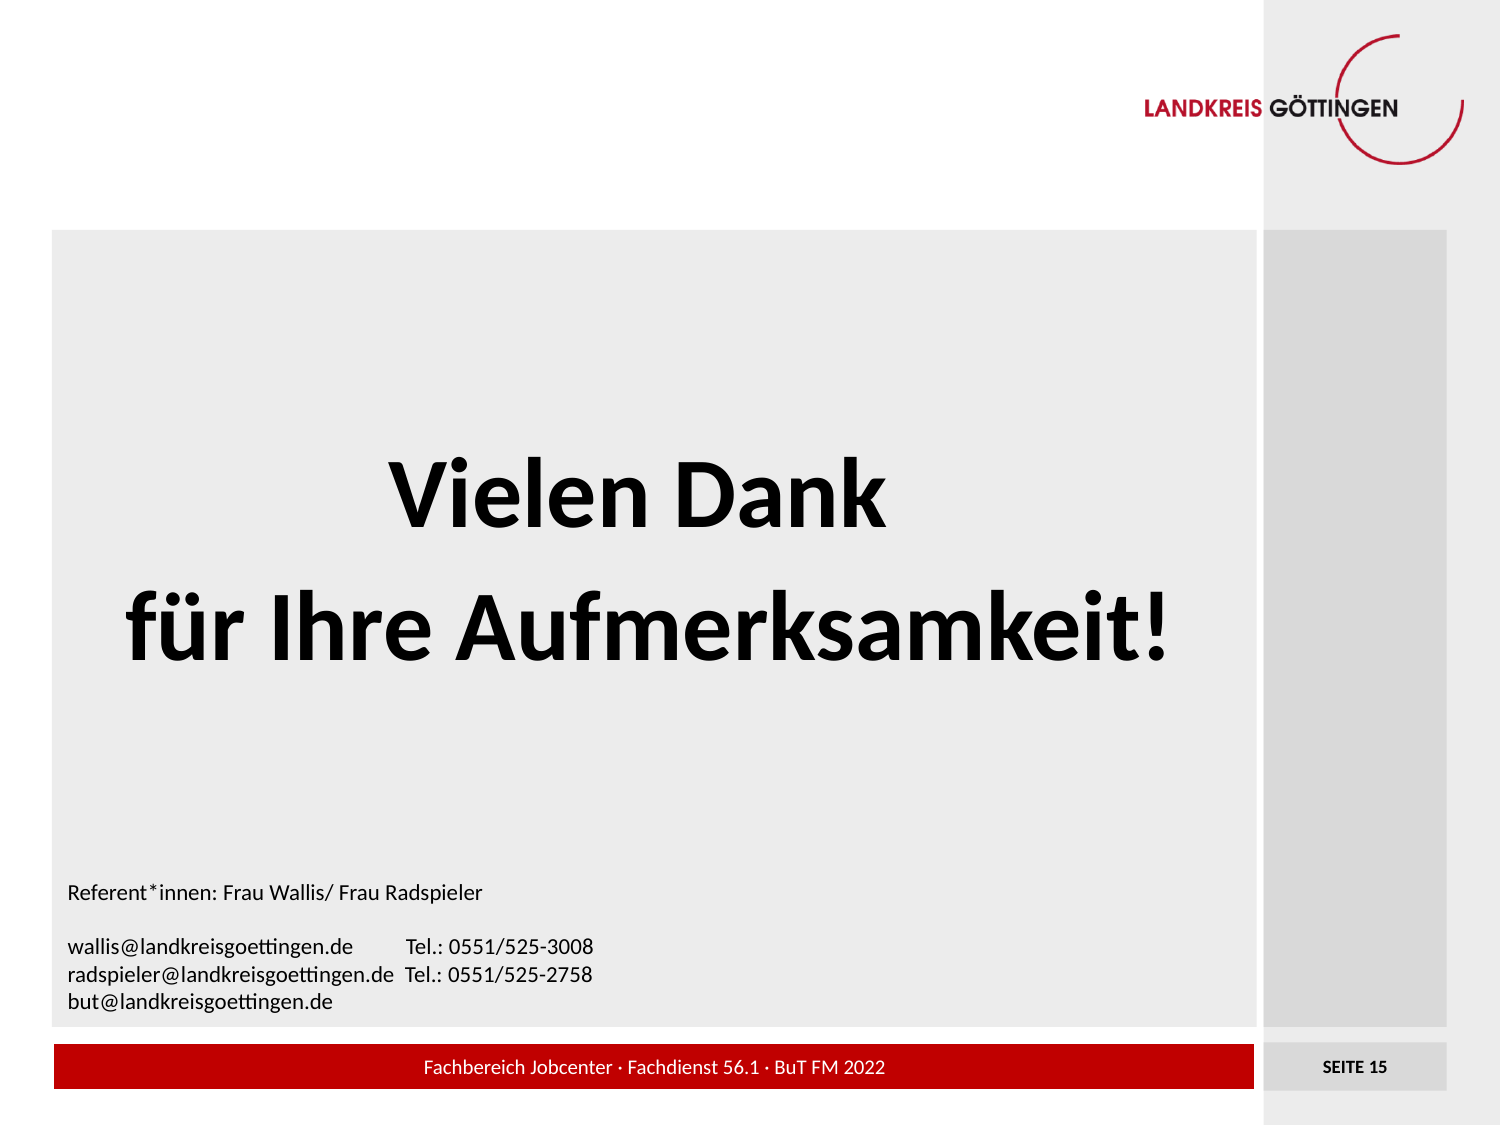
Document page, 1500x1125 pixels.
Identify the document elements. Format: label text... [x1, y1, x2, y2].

list Vielen Dank für Ihre Aufmerksamkeit! [76, 255, 1223, 1012]
picture [1145, 34, 1464, 165]
text_box Referent*innen: Frau Wallis/ Frau Radspieler wallis@landkreisgoettingen.de Tel.: 0551/525-3008 radspieler@landkreisgoettingen.de Tel.: 0551/525-2758 but@landkreisgoettingen.de [53, 869, 803, 1022]
